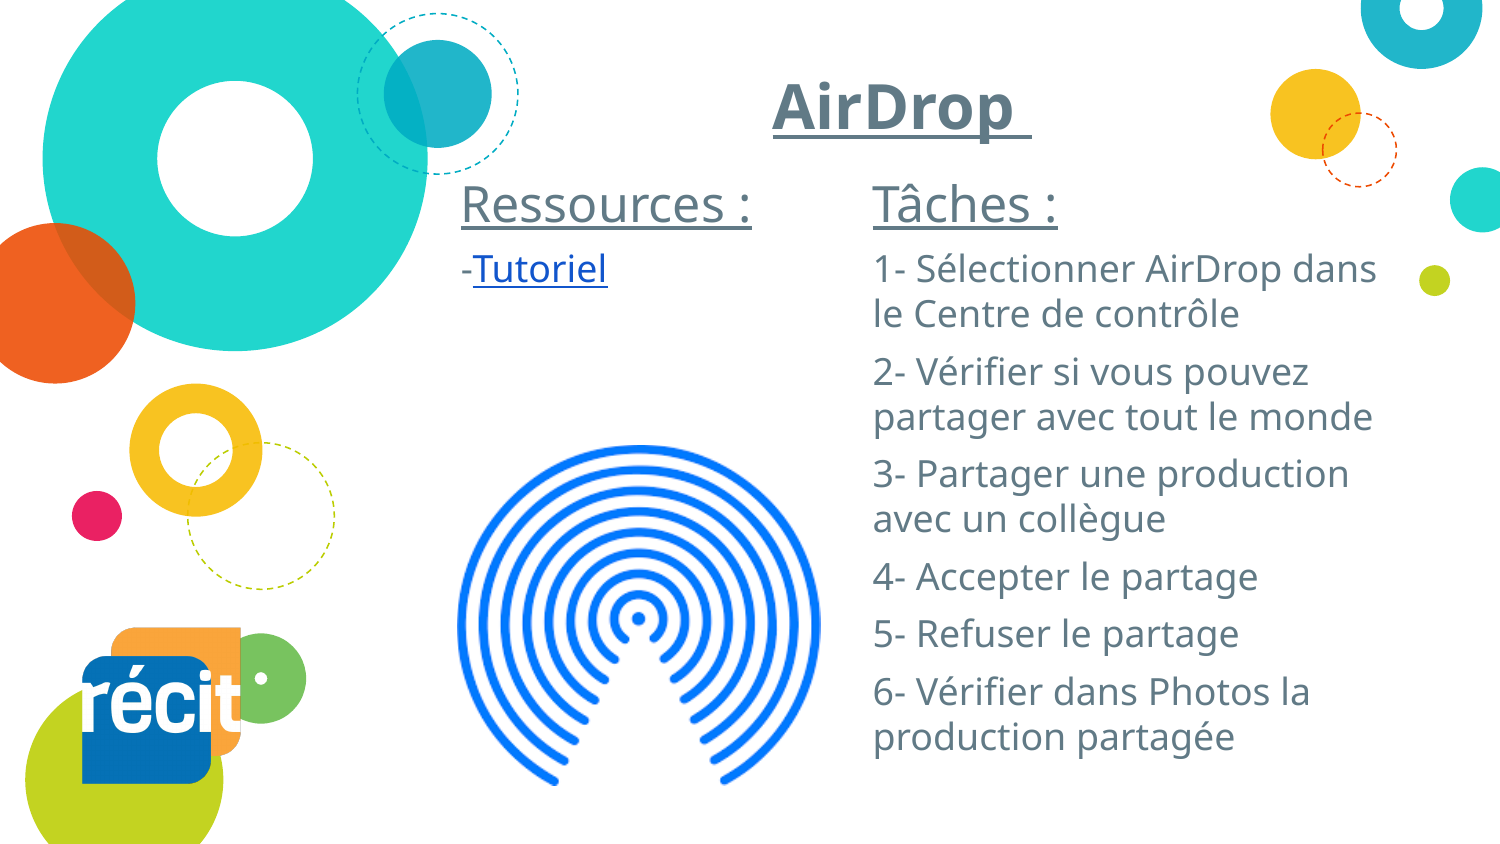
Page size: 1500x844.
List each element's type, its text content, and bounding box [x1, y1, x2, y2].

picture [457, 444, 821, 786]
title AirDrop [514, 52, 1290, 158]
list Tâches : 1- Sélectionner AirDrop dans le Centre de contrôle 2- Vérifier si vous pouvez partager avec tout le monde 3- Partager une production avec un collègue 4- Accepter le partage 5- Refuser le partage 6- Vérifier dans Photos la production partagée [857, 157, 1413, 734]
list Ressources : -Tutoriel [445, 157, 821, 615]
picture [73, 621, 244, 786]
